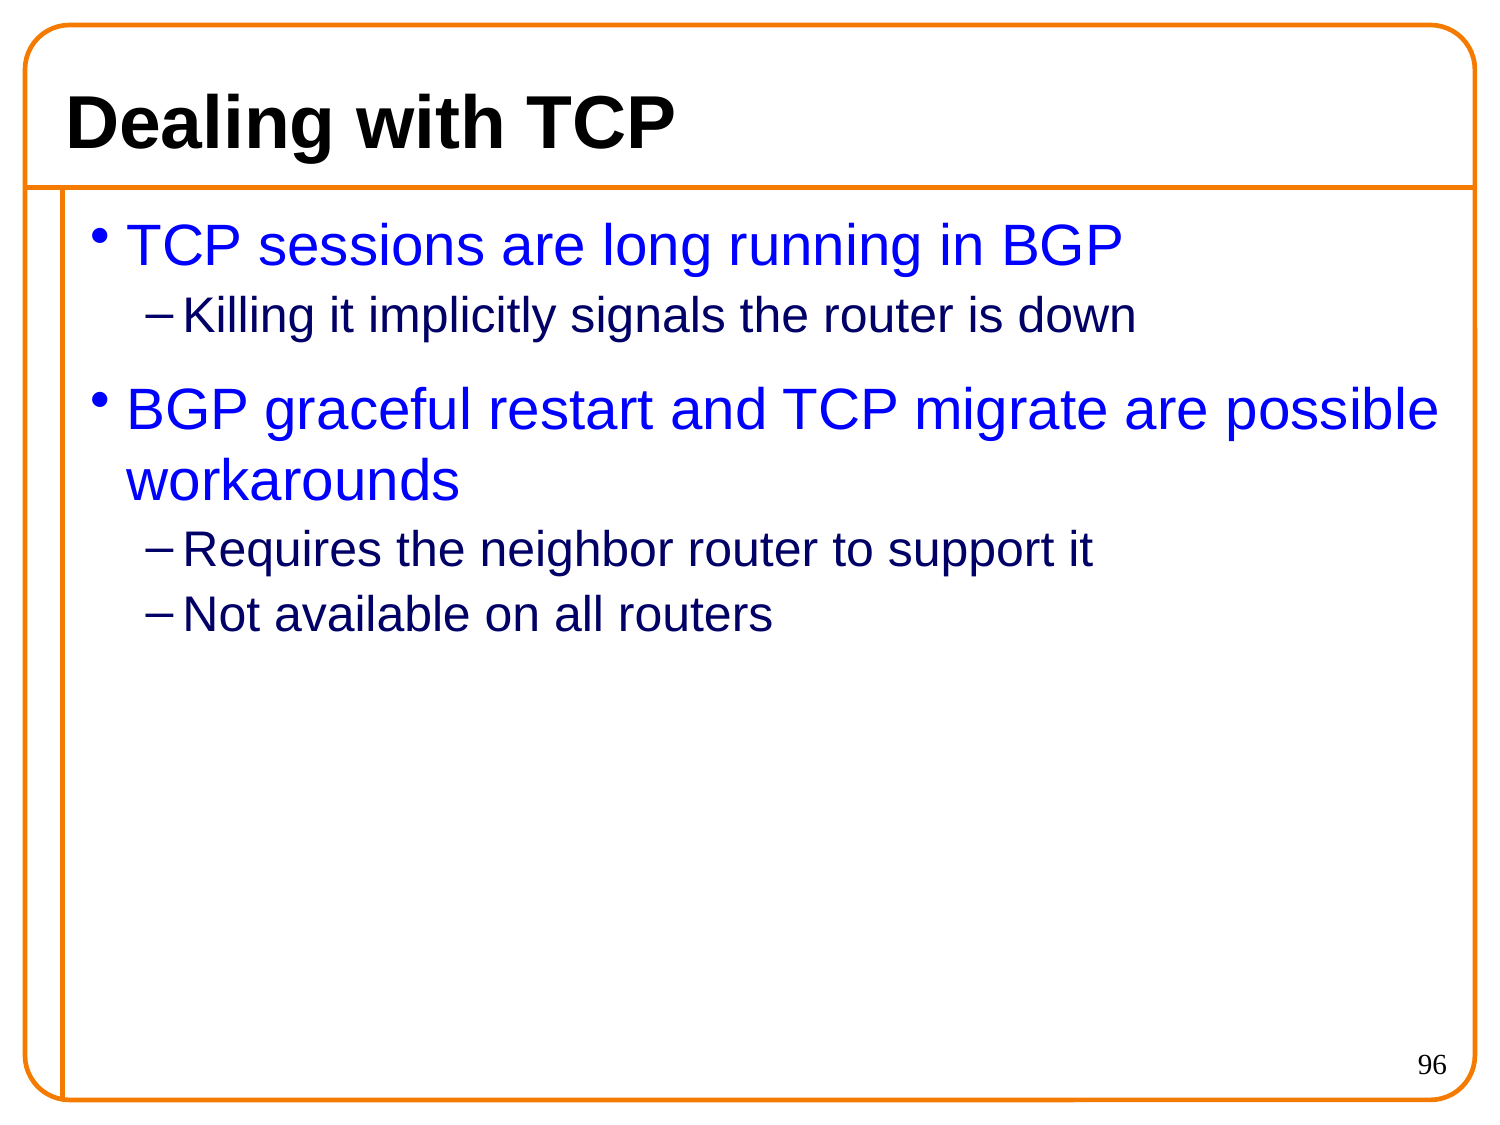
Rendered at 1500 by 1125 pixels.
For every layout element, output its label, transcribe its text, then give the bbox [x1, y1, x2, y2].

slide_number 96 [1312, 1037, 1463, 1101]
list TCP sessions are long running in BGP Killing it implicitly signals the router is down BGP graceful restart and TCP migrate are possible workarounds Requires the neighbor router to support it Not available on all routers [74, 199, 1463, 1125]
title Dealing with TCP [49, 62, 1374, 176]
